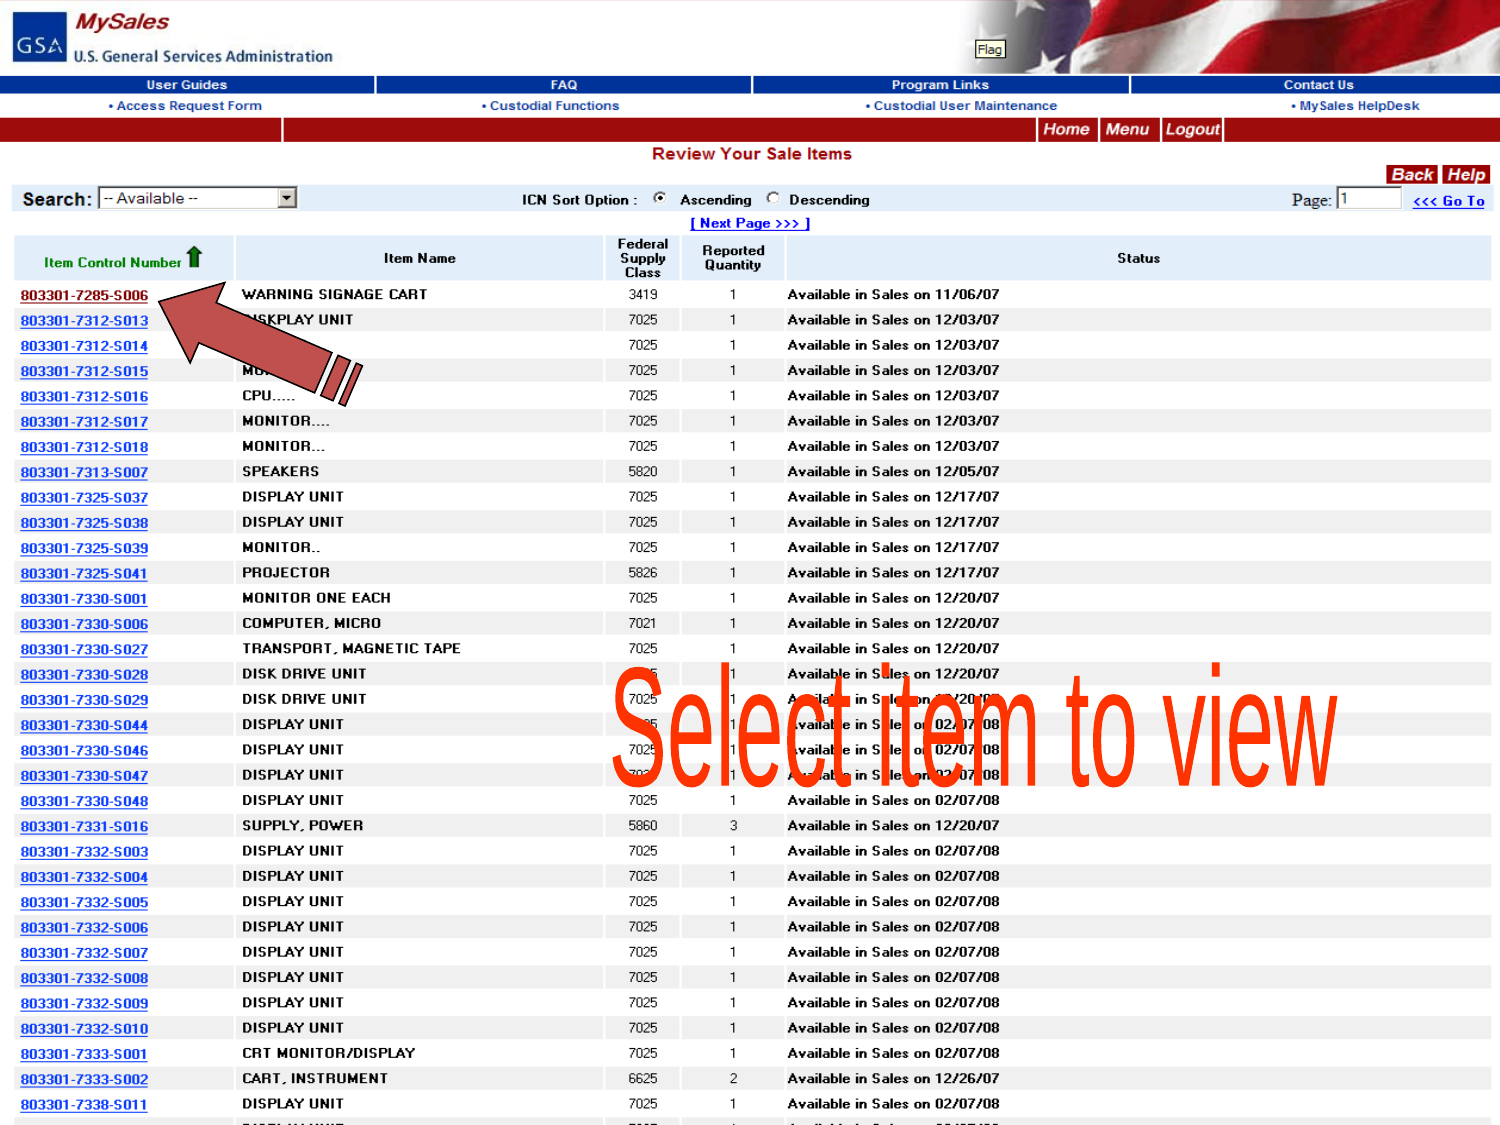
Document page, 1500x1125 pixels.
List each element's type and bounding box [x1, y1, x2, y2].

list [0, 0, 1500, 1125]
